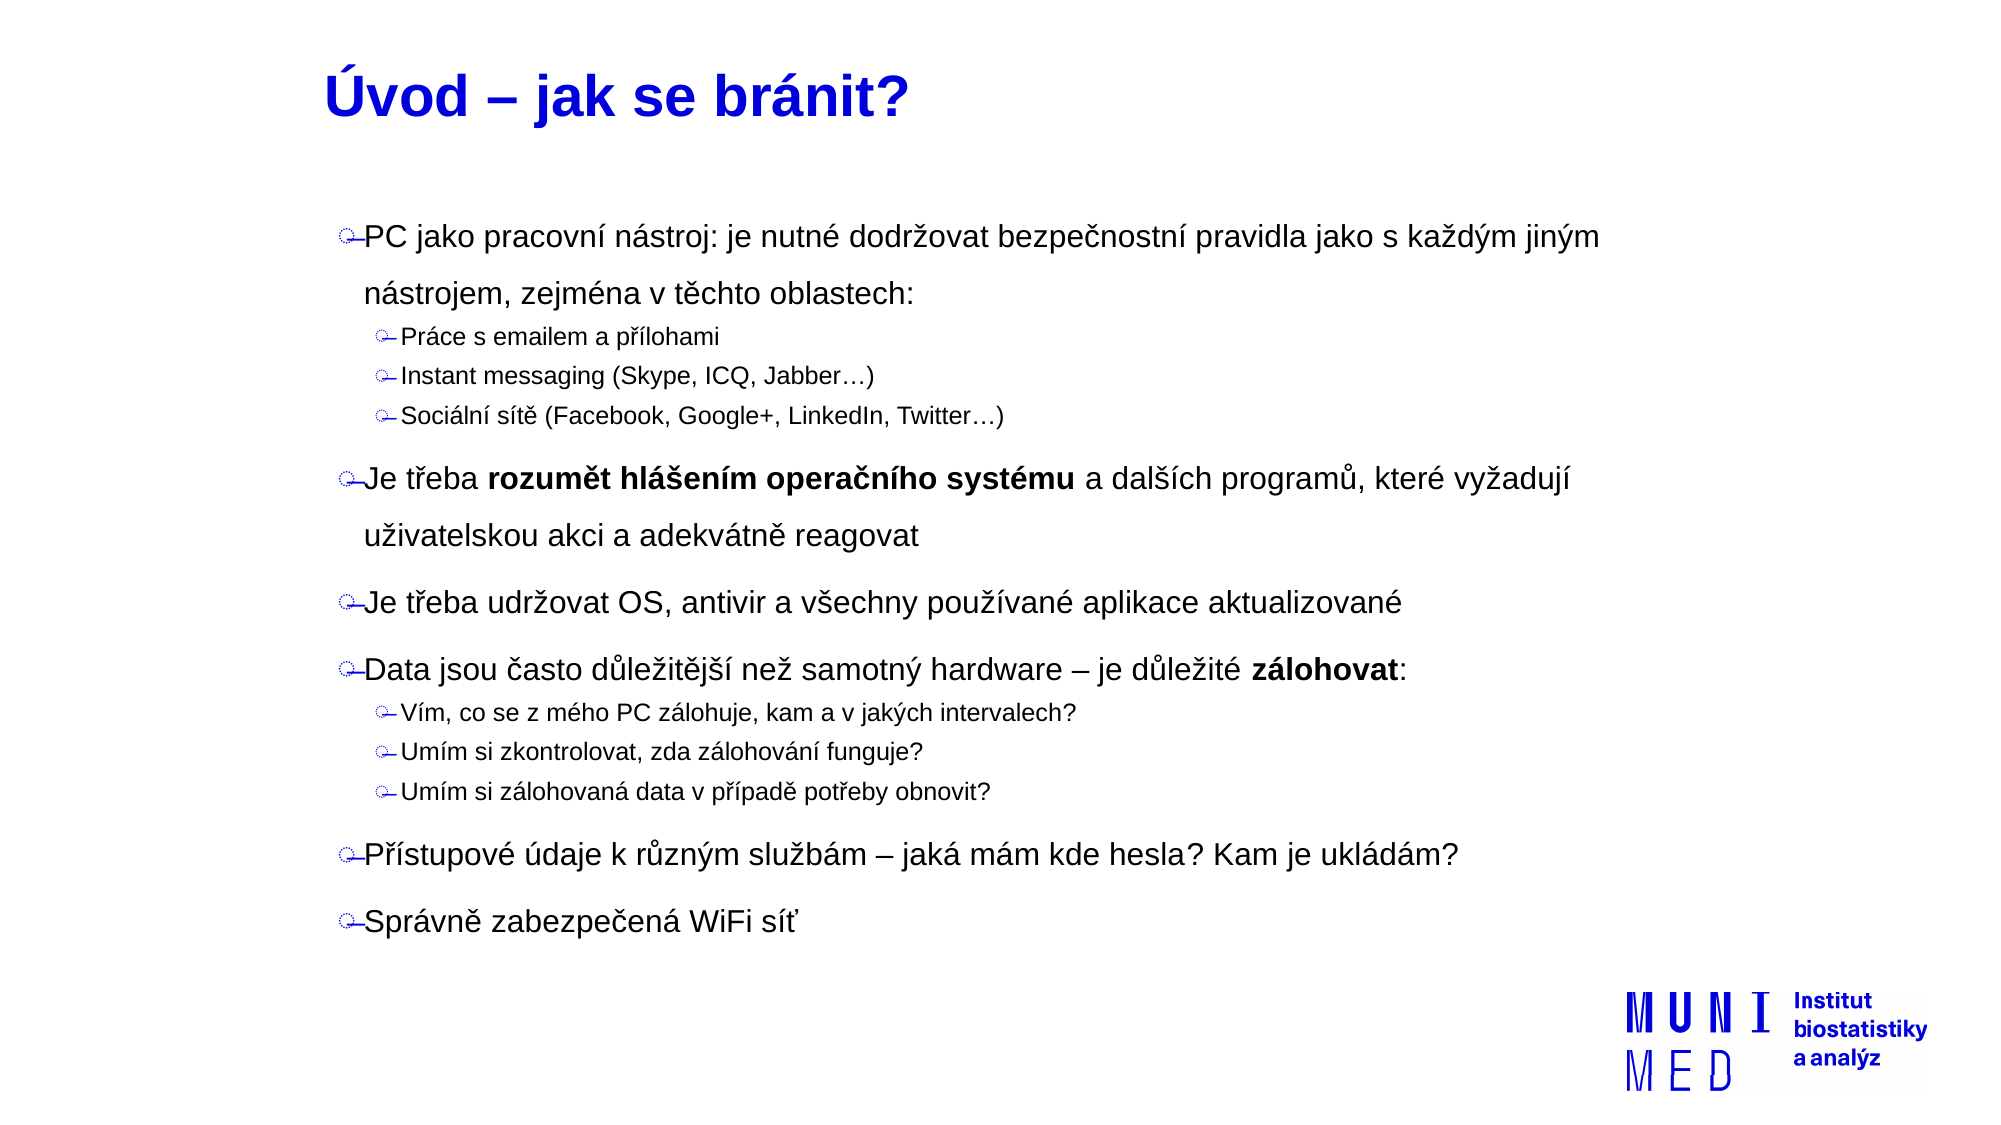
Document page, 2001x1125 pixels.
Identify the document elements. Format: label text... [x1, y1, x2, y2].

title Úvod – jak se bránit? [324, 45, 1675, 185]
list PC jako pracovní nástroj: je nutné dodržovat bezpečnostní pravidla jako s každým jiným nástrojem, zejména v těchto oblastech: Práce s emailem a přílohami Instant messaging (Skype, ICQ, Jabber…) Sociální sítě (Facebook, Google+, LinkedIn, Twitter…) Je třeba rozumět hlášením operačního systému a dalších programů, které vyžadují uživatelskou akci a adekvátně reagovat Je třeba udržovat OS, antivir a všechny používané aplikace aktualizované Data jsou často důležitější než samotný hardware – je důležité zálohovat: Vím, co se z mého PC zálohuje, kam a v jakých intervalech? Umím si zkontrolovat, zda zálohování funguje? Umím si zálohovaná data v případě potřeby obnovit? Přístupové údaje k různým službám – jaká mám kde hesla? Kam je ukládám? Správně zabezpečená WiFi síť [326, 196, 1677, 939]
